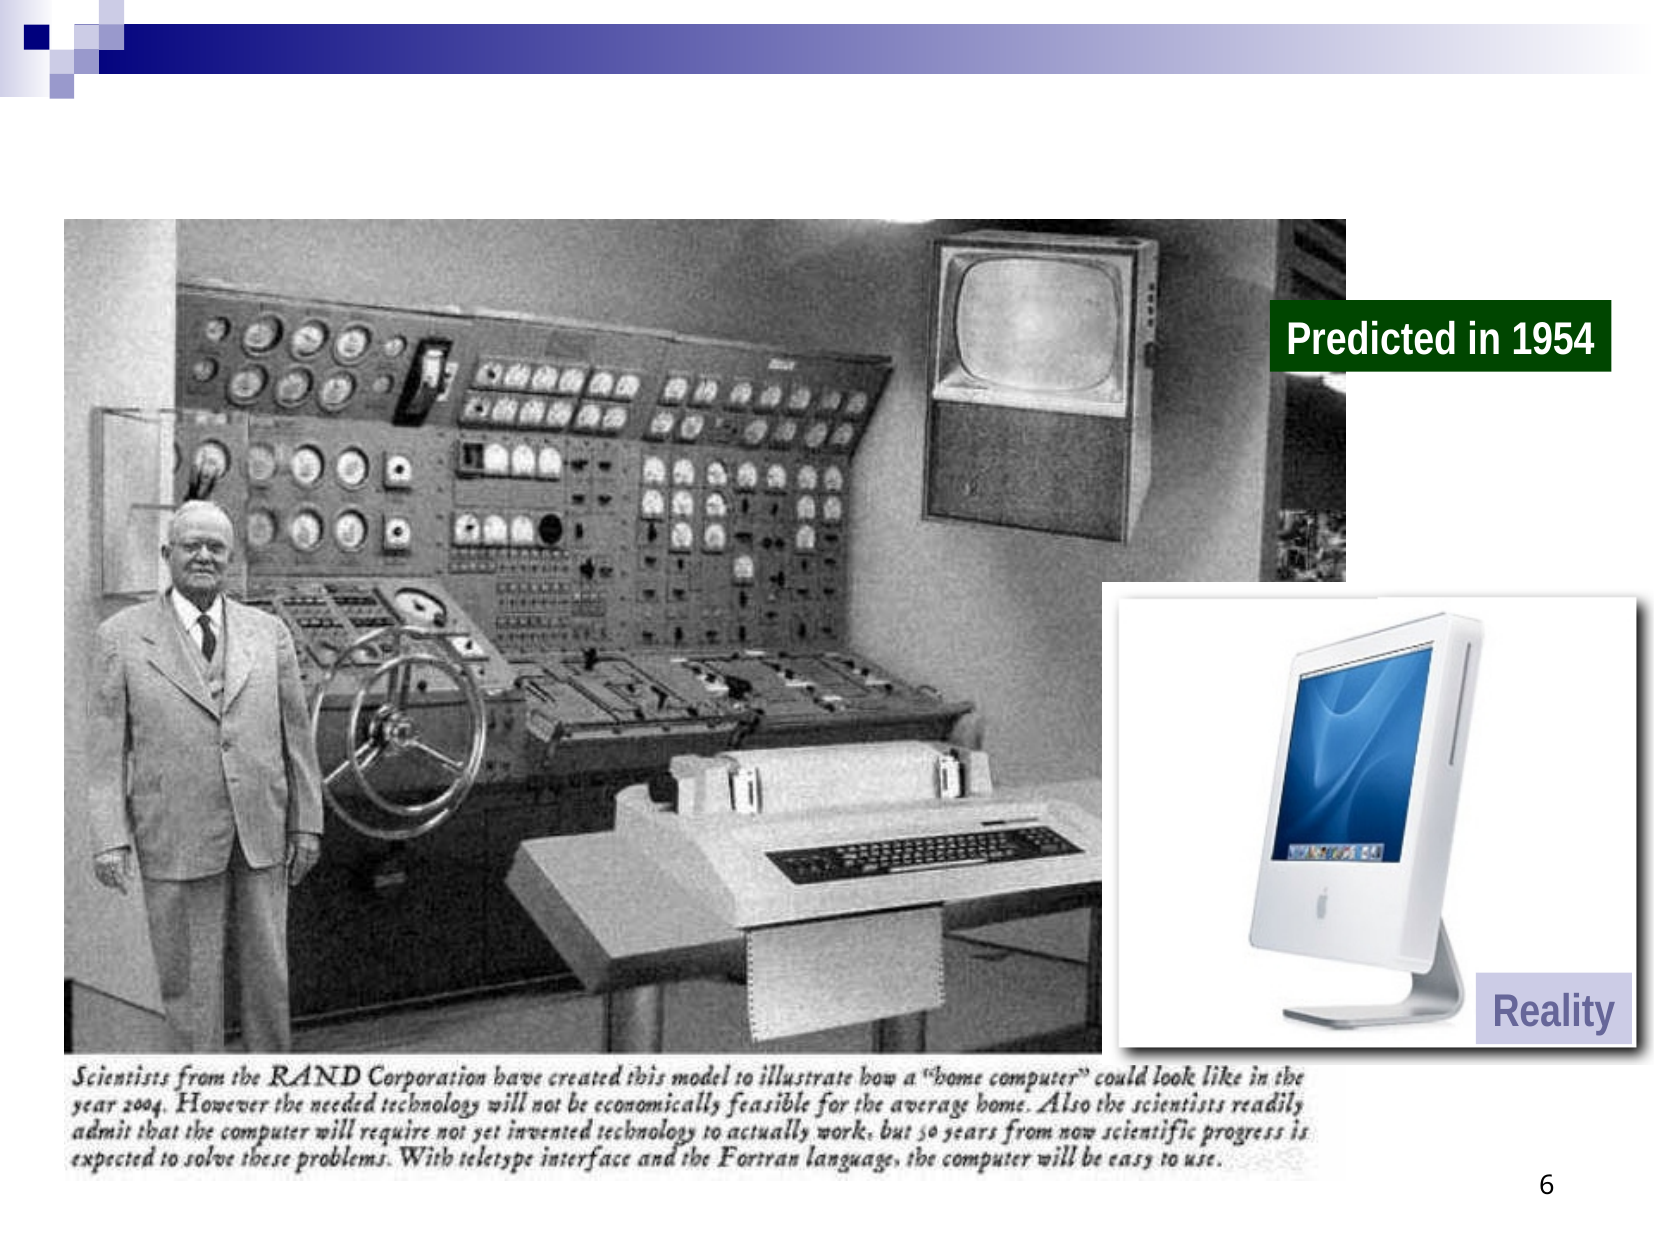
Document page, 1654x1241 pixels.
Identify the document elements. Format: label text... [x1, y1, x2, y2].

slide_number 6 [1185, 1129, 1572, 1213]
picture [63, 219, 1346, 1182]
text_box Predicted in 1954 [1351, 300, 1612, 372]
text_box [1102, 582, 1654, 1066]
